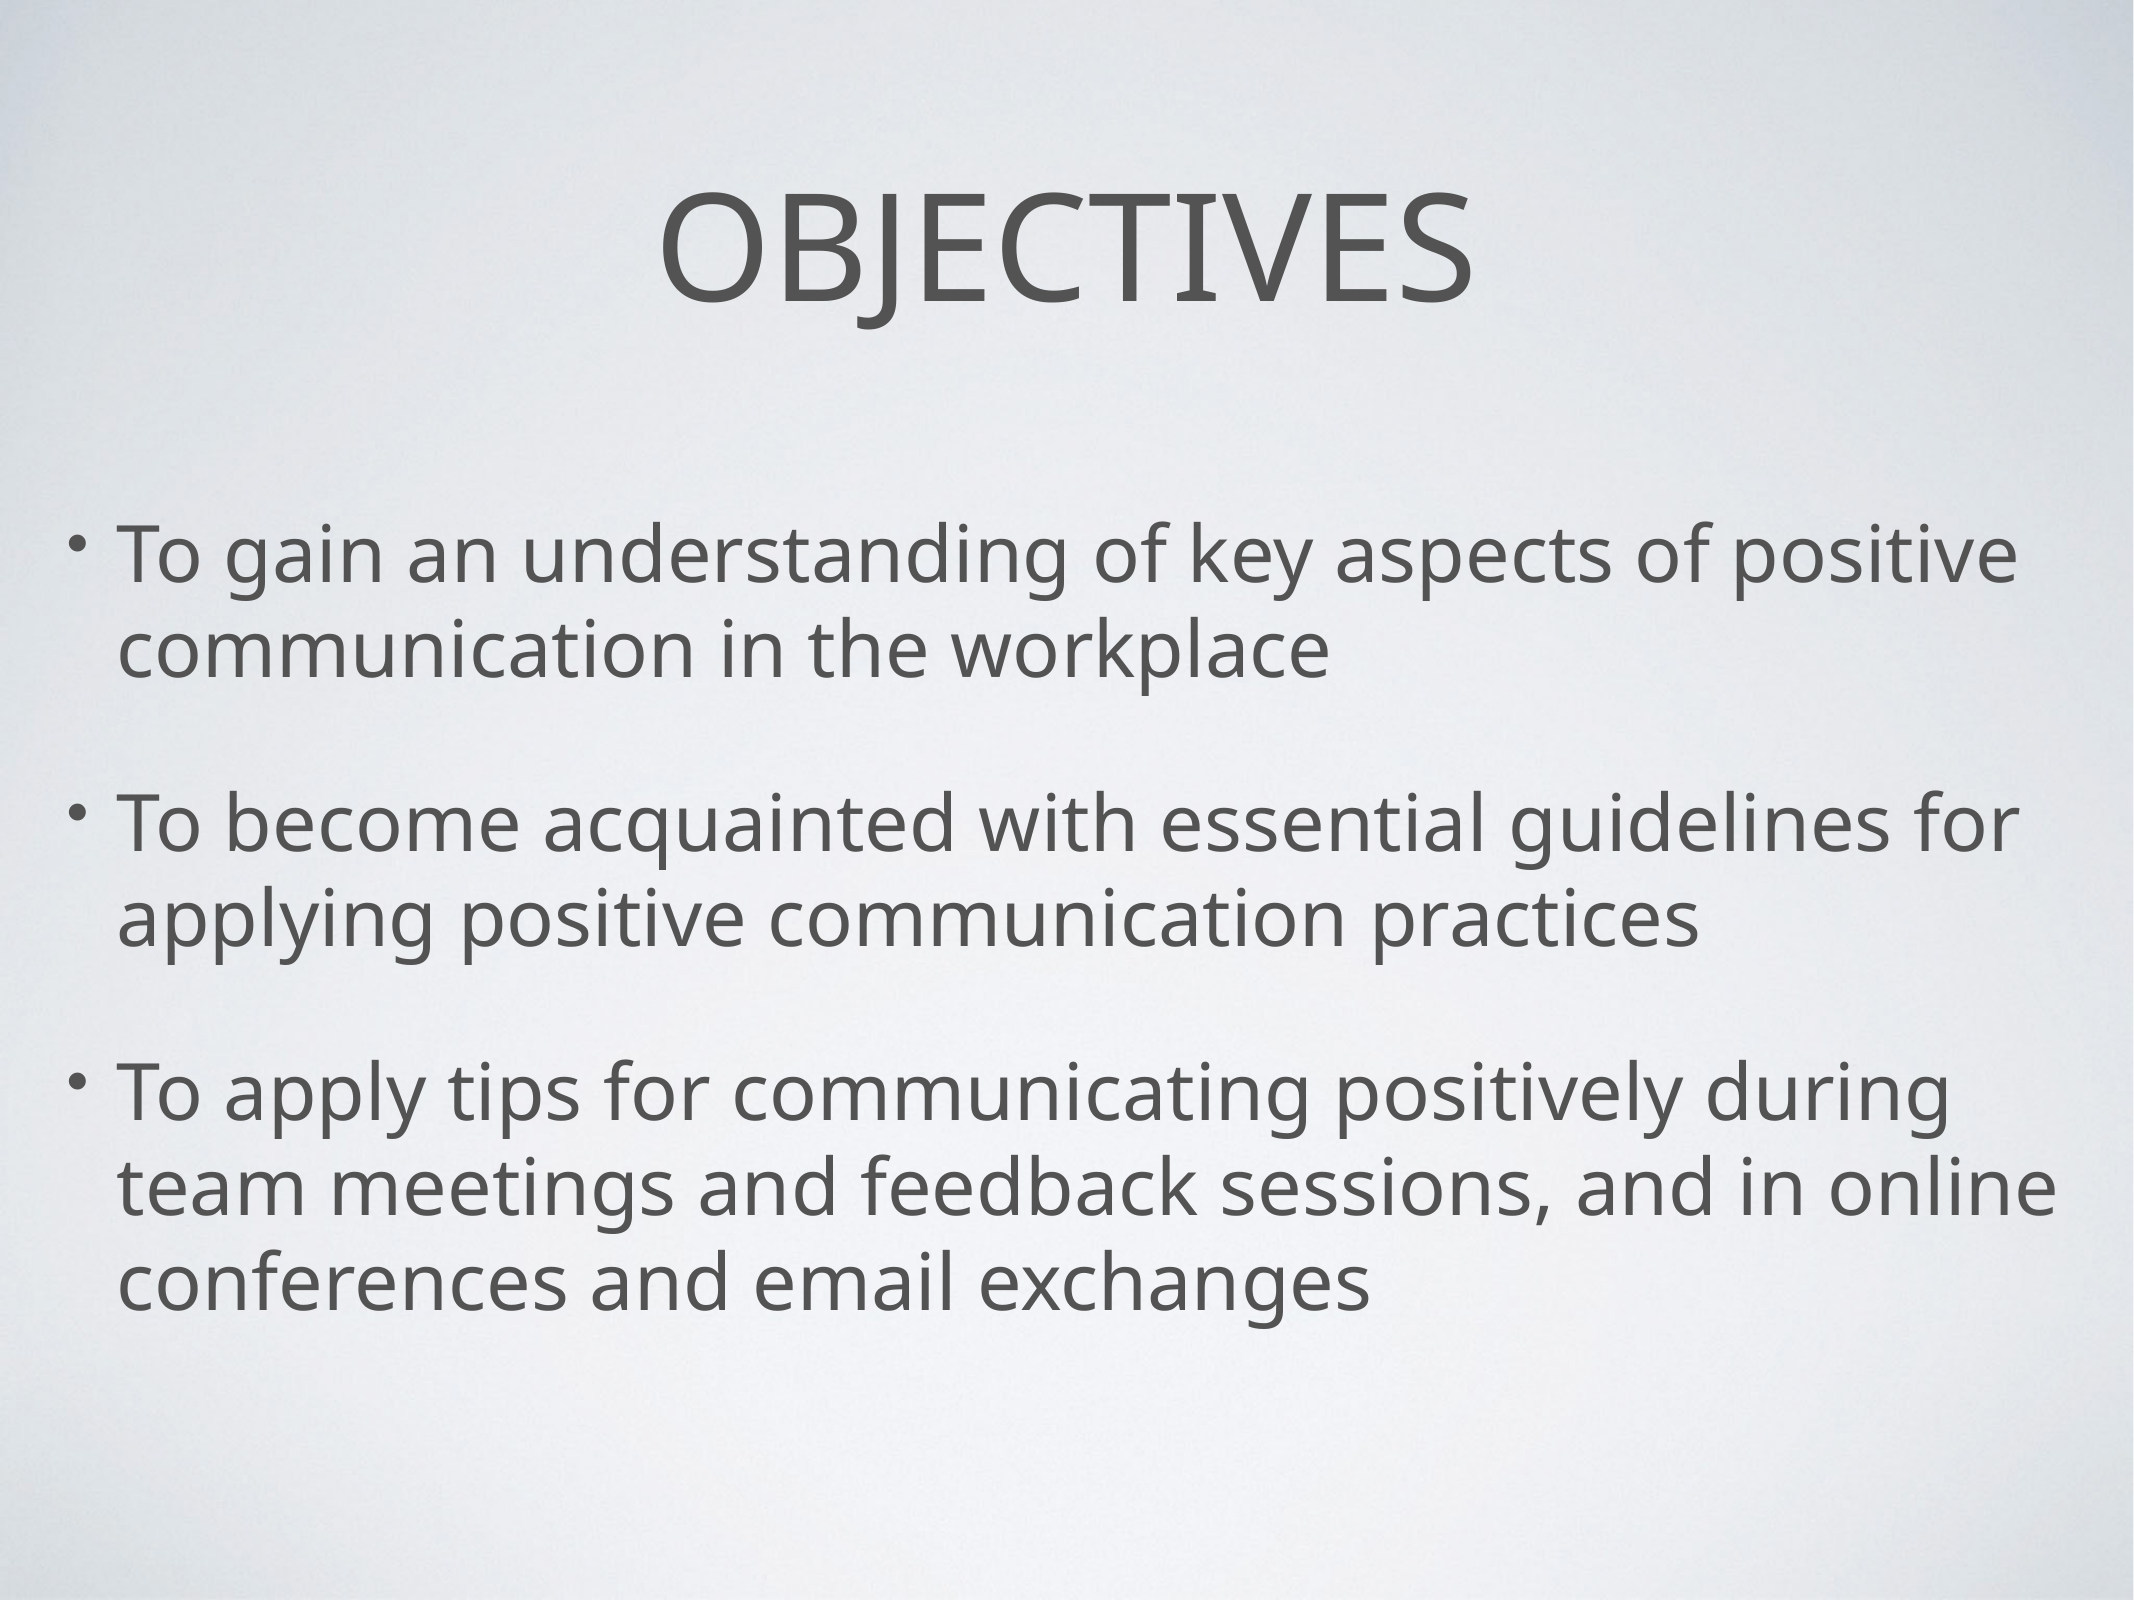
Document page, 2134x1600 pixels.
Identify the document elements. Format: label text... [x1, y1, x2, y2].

list To gain an understanding of key aspects of positive communication in the workplace To become acquainted with essential guidelines for applying positive communication practices To apply tips for communicating positively during team meetings and feedback sessions, and in online conferences and email exchanges [57, 522, 2076, 1482]
title Objectives [57, 41, 2076, 443]
picture [0, 0, 2134, 1600]
